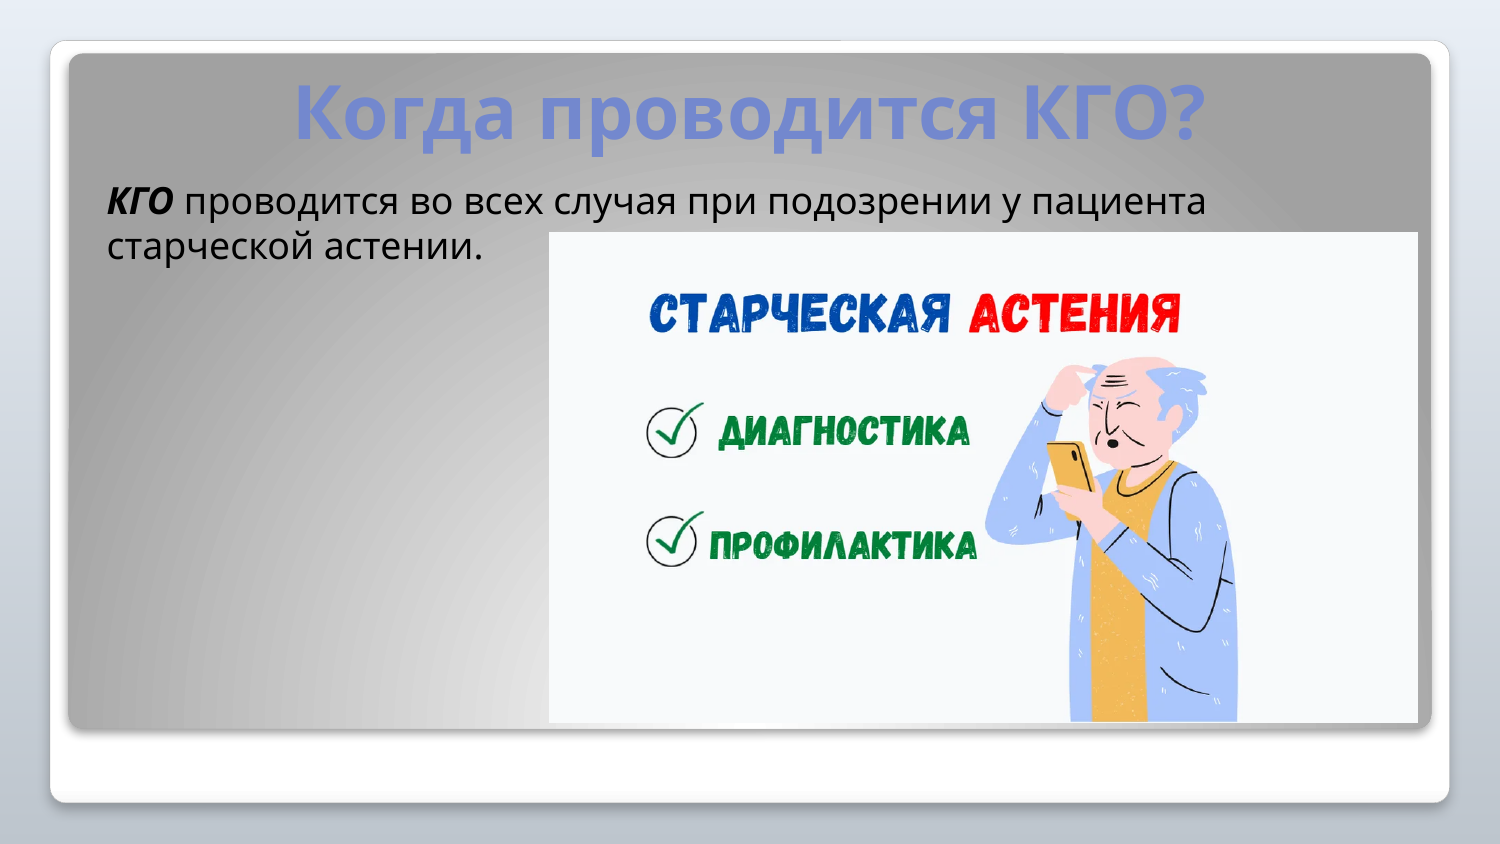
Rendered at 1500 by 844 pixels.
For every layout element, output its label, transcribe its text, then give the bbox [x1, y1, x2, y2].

title Когда проводится КГО? [64, 55, 1436, 162]
list КГО проводится во всех случая при подозрении у пациента старческой астении. [76, 161, 1420, 410]
picture [548, 232, 1418, 723]
